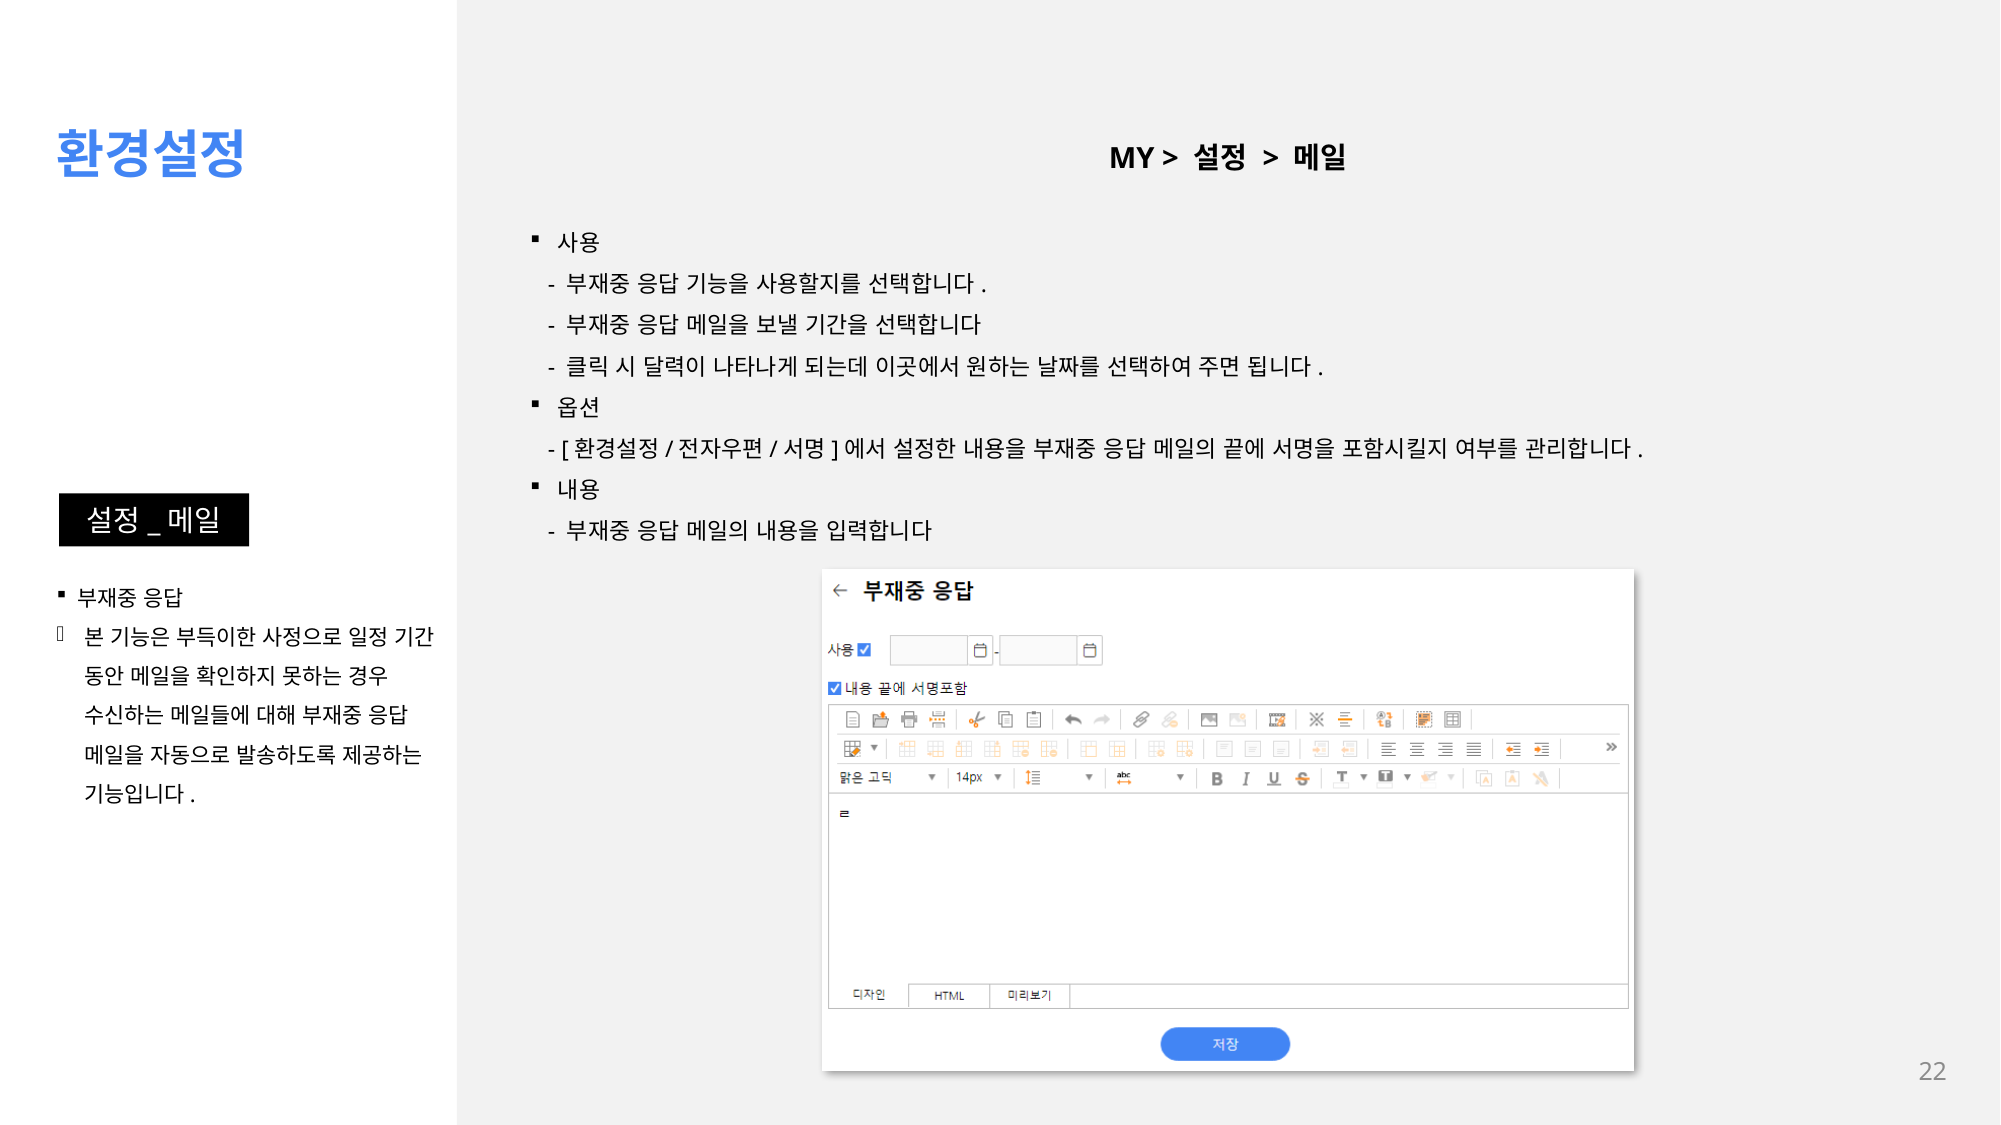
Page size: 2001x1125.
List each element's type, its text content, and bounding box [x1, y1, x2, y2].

text_box 환경설정 [41, 114, 410, 192]
text_box 사용 - 부재중 응답 기능을 사용할지를 선택합니다. - 부재중 응답 메일을 보낼 기간을 선택합니다 - 클릭 시 달력이 나타나게 되는데 이곳에서 원하는 날짜를 선택하여 주면 됩니다. 옵션 - [환경설정/전자우편/서명]에서 설정한 내용을 부재중 응답 메일의 끝에 서명을 포함시킬지 여부를 관리합니다. 내용 - 부재중 응답 메일의 내용을 입력합니다 [515, 207, 1921, 552]
text_box MY > 설정 > 메일 [456, 114, 2000, 182]
picture [822, 569, 1634, 1071]
text_box 설정_메일 [58, 492, 250, 548]
text_box 부재중 응답 본 기능은 부득이한 사정으로 일정 기간 동안 메일을 확인하지 못하는 경우 수신하는 메일들에 대해 부재중 응답 메일을 자동으로 발송하도록 제공하는 기능입니다. [41, 563, 457, 854]
